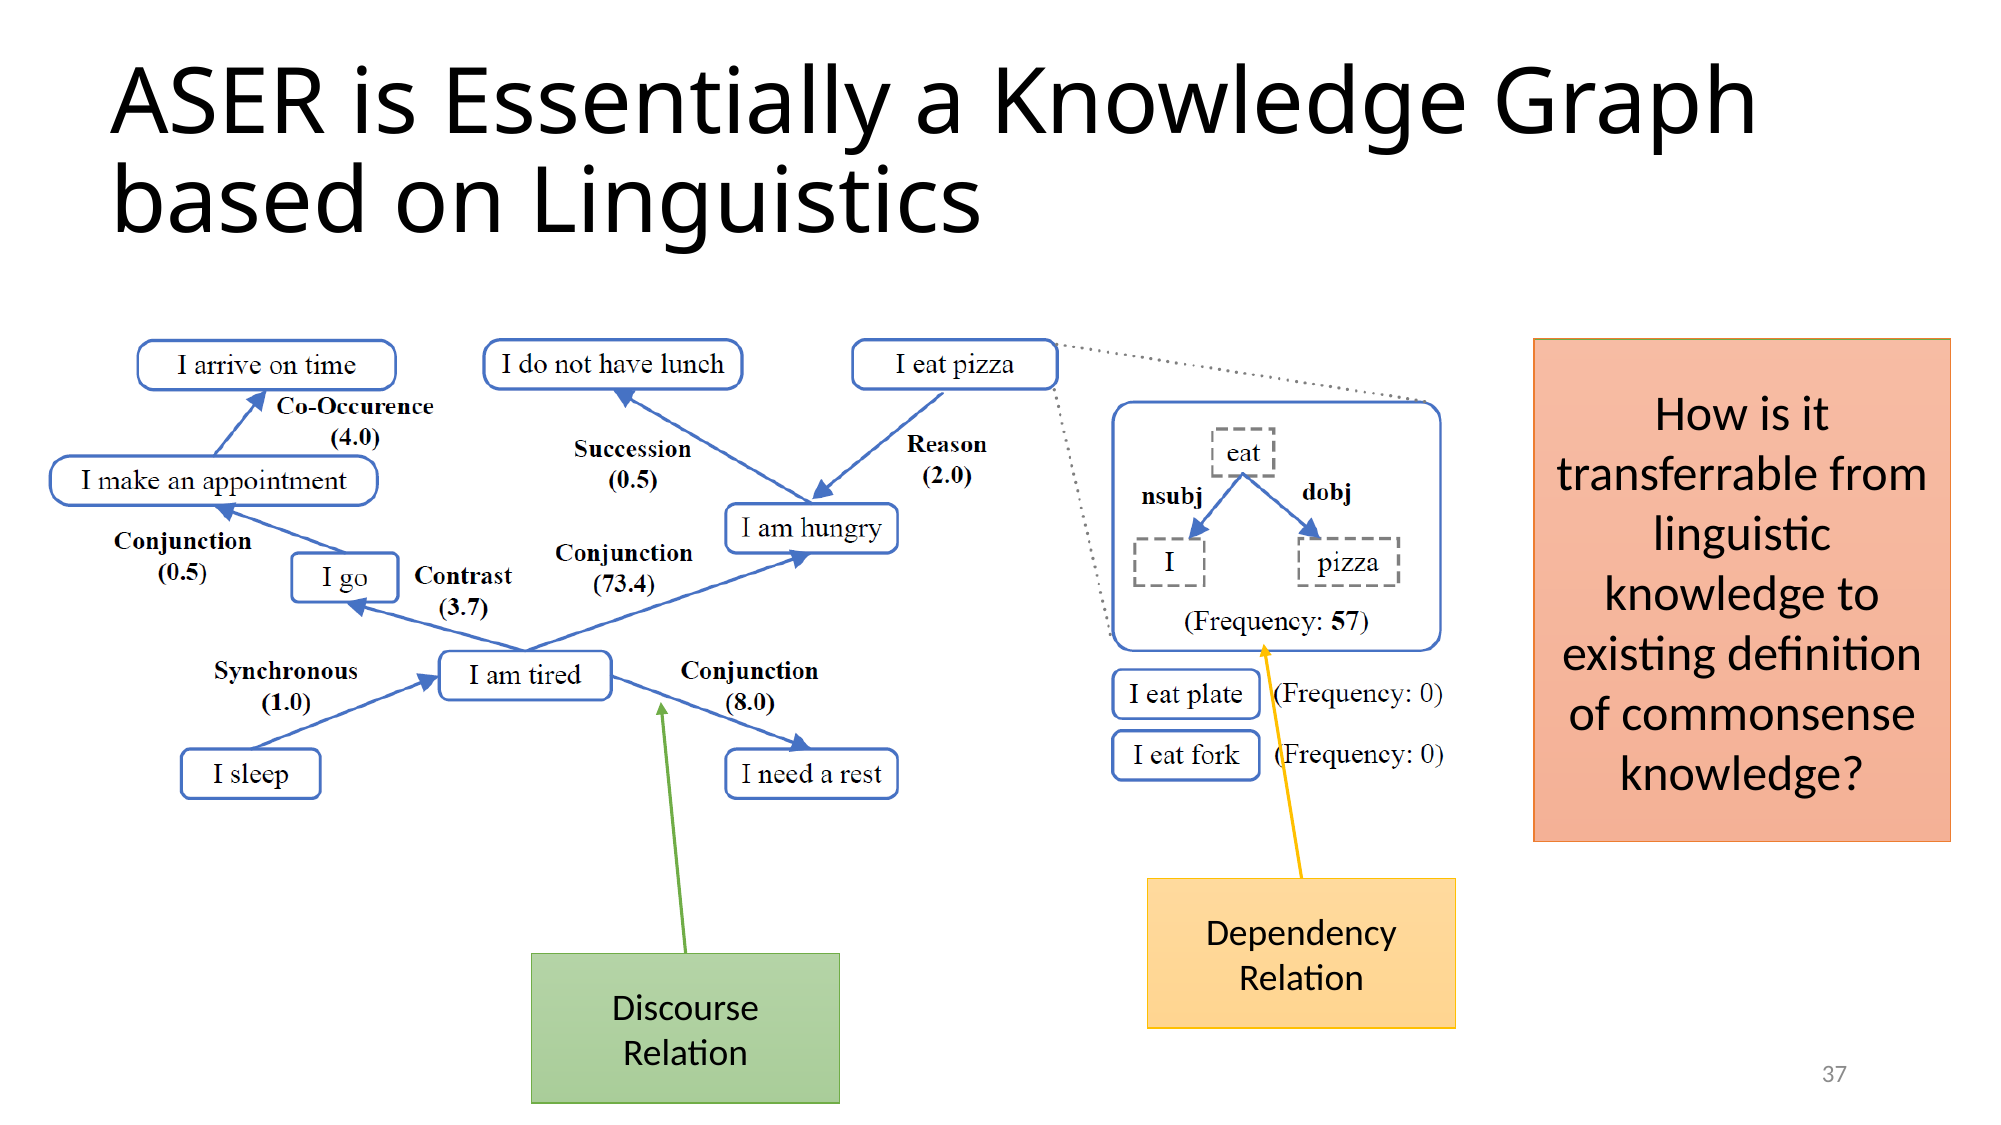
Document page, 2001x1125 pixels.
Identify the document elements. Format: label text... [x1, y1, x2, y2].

slide_number 37 [1412, 1042, 1863, 1103]
text_box Dependency Relation [1147, 878, 1456, 1029]
text_box How is it transferrable from linguistic knowledge to existing definition of commonsense knowledge? [1533, 338, 1951, 842]
text_box Discourse Relation [531, 953, 840, 1104]
picture [43, 327, 1460, 813]
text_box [660, 701, 686, 954]
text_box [1263, 643, 1302, 879]
title ASER is Essentially a Knowledge Graph based on Linguistics [95, 44, 1820, 262]
